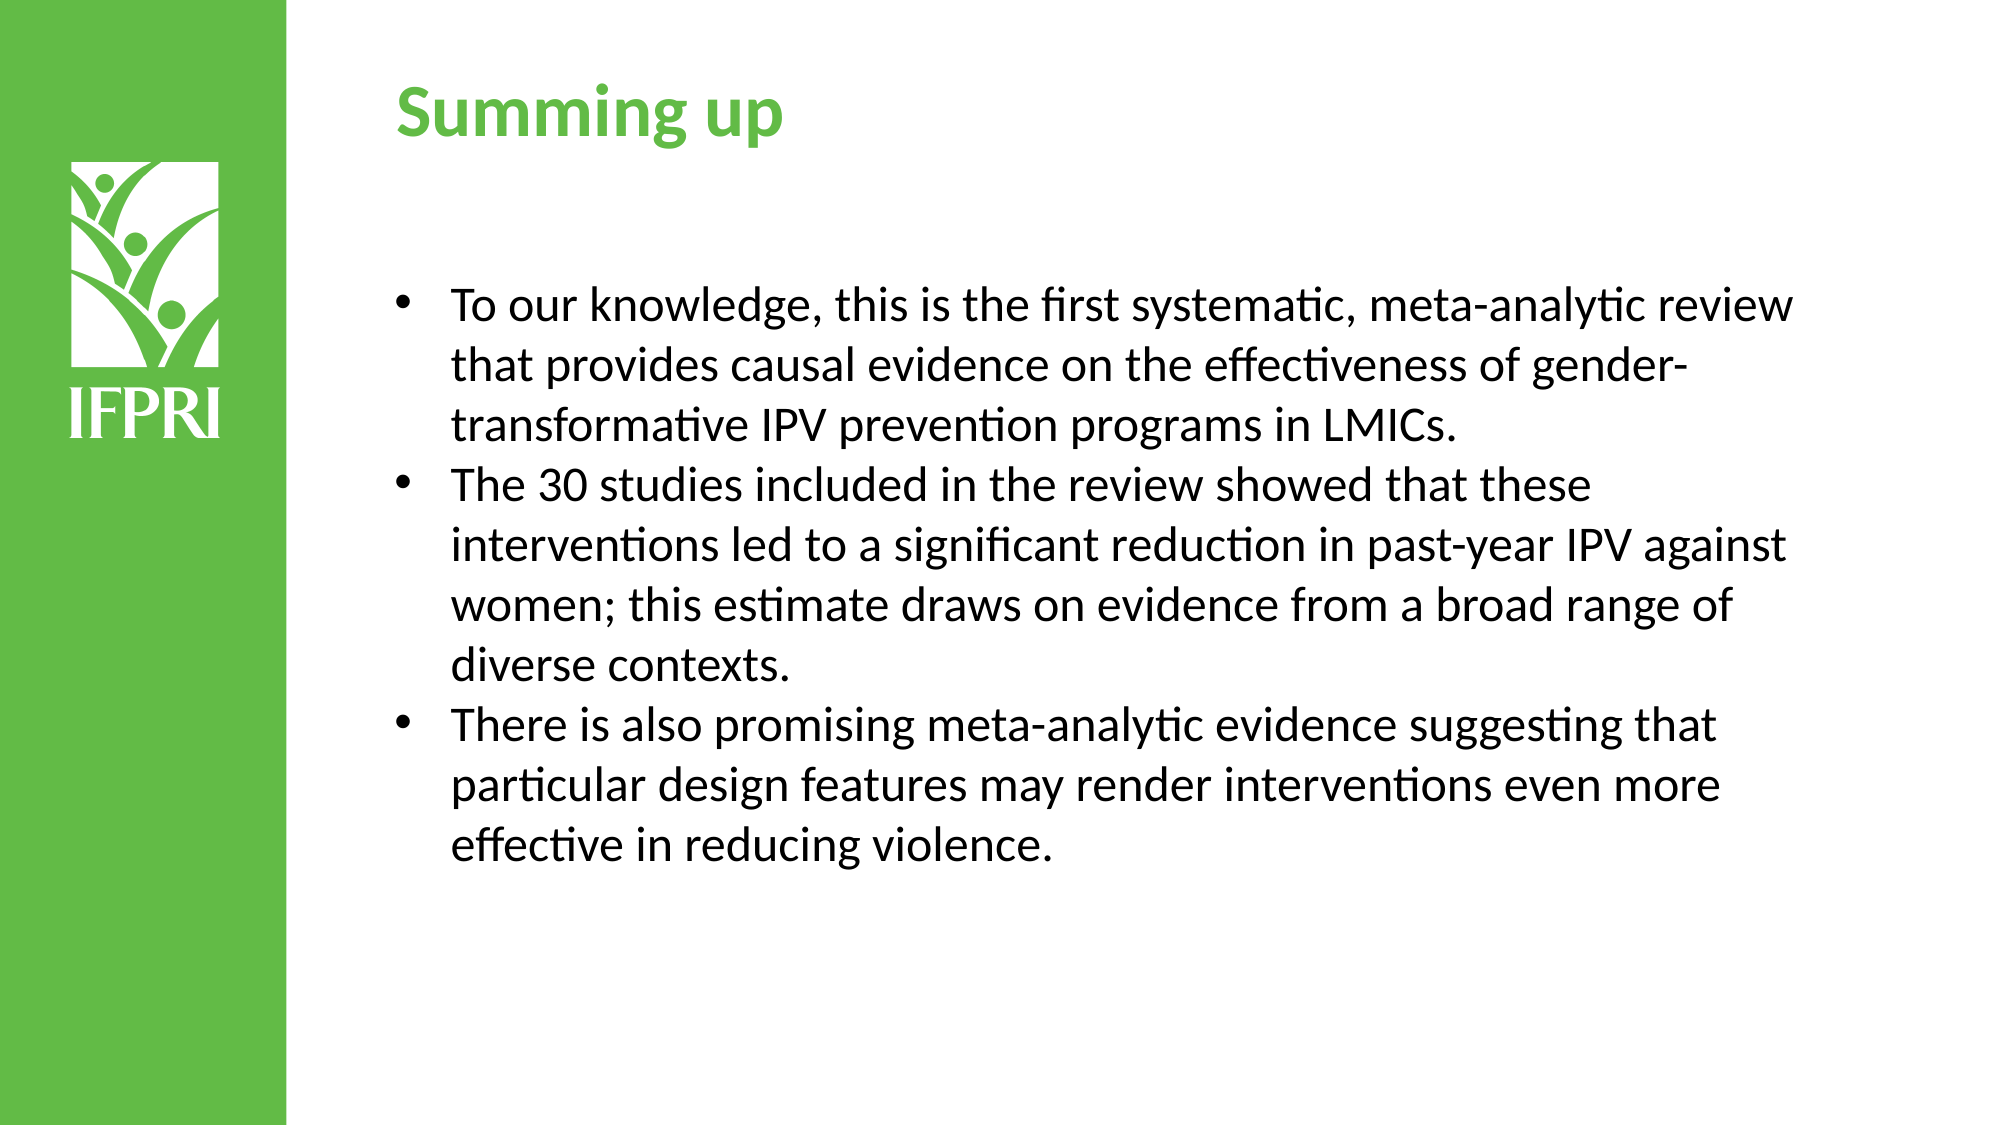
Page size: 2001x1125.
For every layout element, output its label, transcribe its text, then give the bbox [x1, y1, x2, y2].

text_box Summing up [381, 54, 1869, 278]
text_box To our knowledge, this is the first systematic, meta-analytic review that provides causal evidence on the effectiveness of gender-transformative IPV prevention programs in LMICs. The 30 studies included in the review showed that these interventions led to a significant reduction in past-year IPV against women; this estimate draws on evidence from a broad range of diverse contexts. There is also promising meta-analytic evidence suggesting that particular design features may render interventions even more effective in reducing violence. [379, 264, 1867, 1051]
